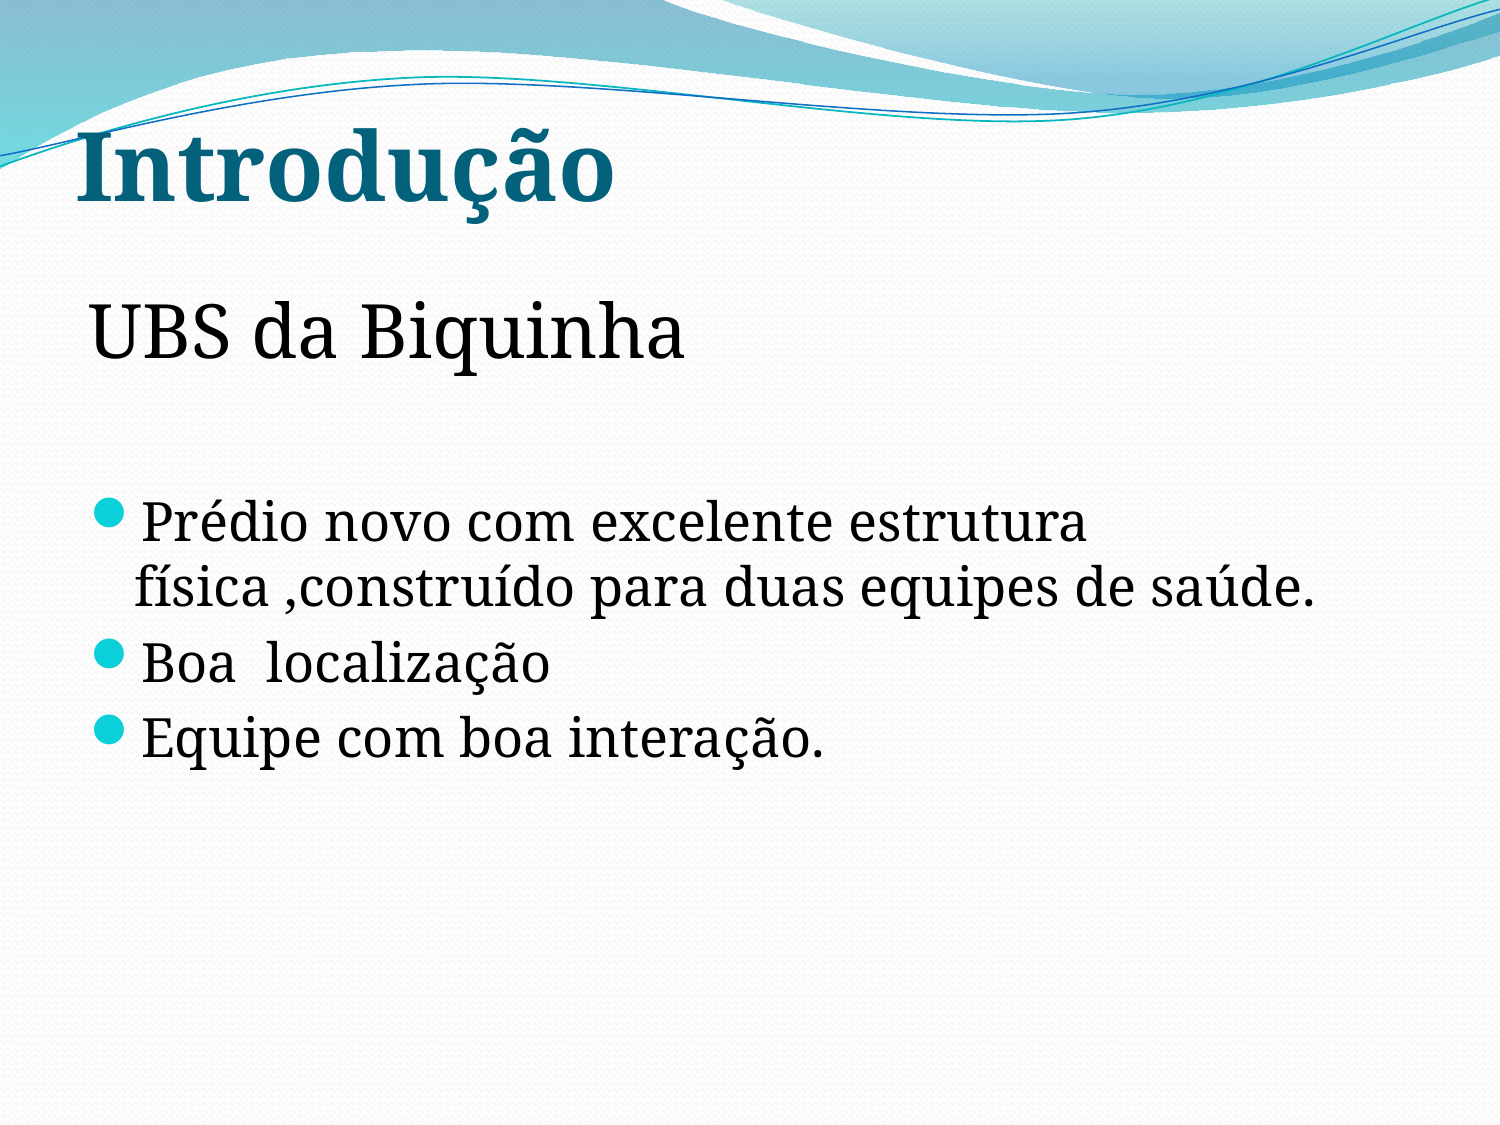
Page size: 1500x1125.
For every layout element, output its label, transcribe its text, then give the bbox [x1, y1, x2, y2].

list Prédio novo com excelente estrutura física ,construído para duas equipes de saúde. Boa localização Equipe com boa interação. [75, 479, 1425, 988]
title UBS da Biquinha [88, 233, 1439, 374]
text_box Introdução [74, 90, 1425, 221]
